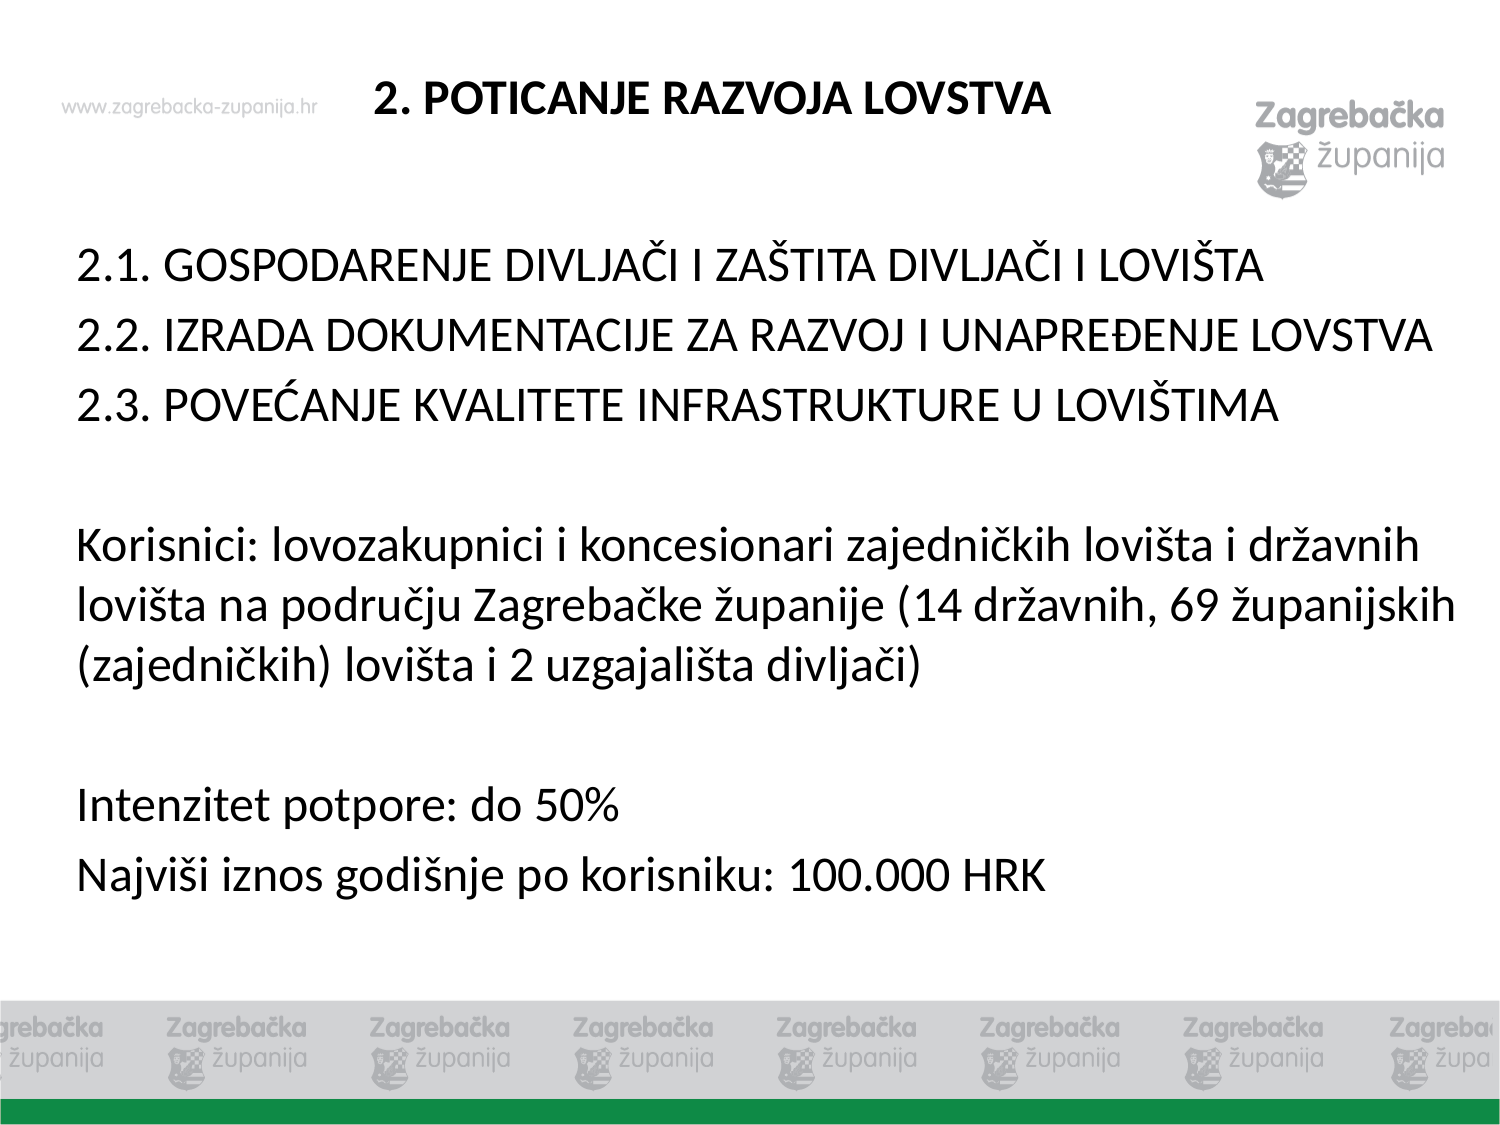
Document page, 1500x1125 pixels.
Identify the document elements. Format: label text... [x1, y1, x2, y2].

text_box 2.1. GOSPODARENJE DIVLJAČI I ZAŠTITA DIVLJAČI I LOVIŠTA 2.2. IZRADA DOKUMENTACIJE ZA RAZVOJ I UNAPREĐENJE LOVSTVA 2.3. POVEĆANJE KVALITETE INFRASTRUKTURE U LOVIŠTIMA Korisnici: lovozakupnici i koncesionari zajedničkih lovišta i državnih lovišta na području Zagrebačke županije (14 državnih, 69 županijskih (zajedničkih) lovišta i 2 uzgajališta divljači) Intenzitet potpore: do 50% Najviši iznos godišnje po korisniku: 100.000 HRK [62, 224, 1500, 979]
text_box 2. POTICANJE RAZVOJA LOVSTVA [34, 57, 1392, 133]
picture [0, 0, 1500, 1125]
